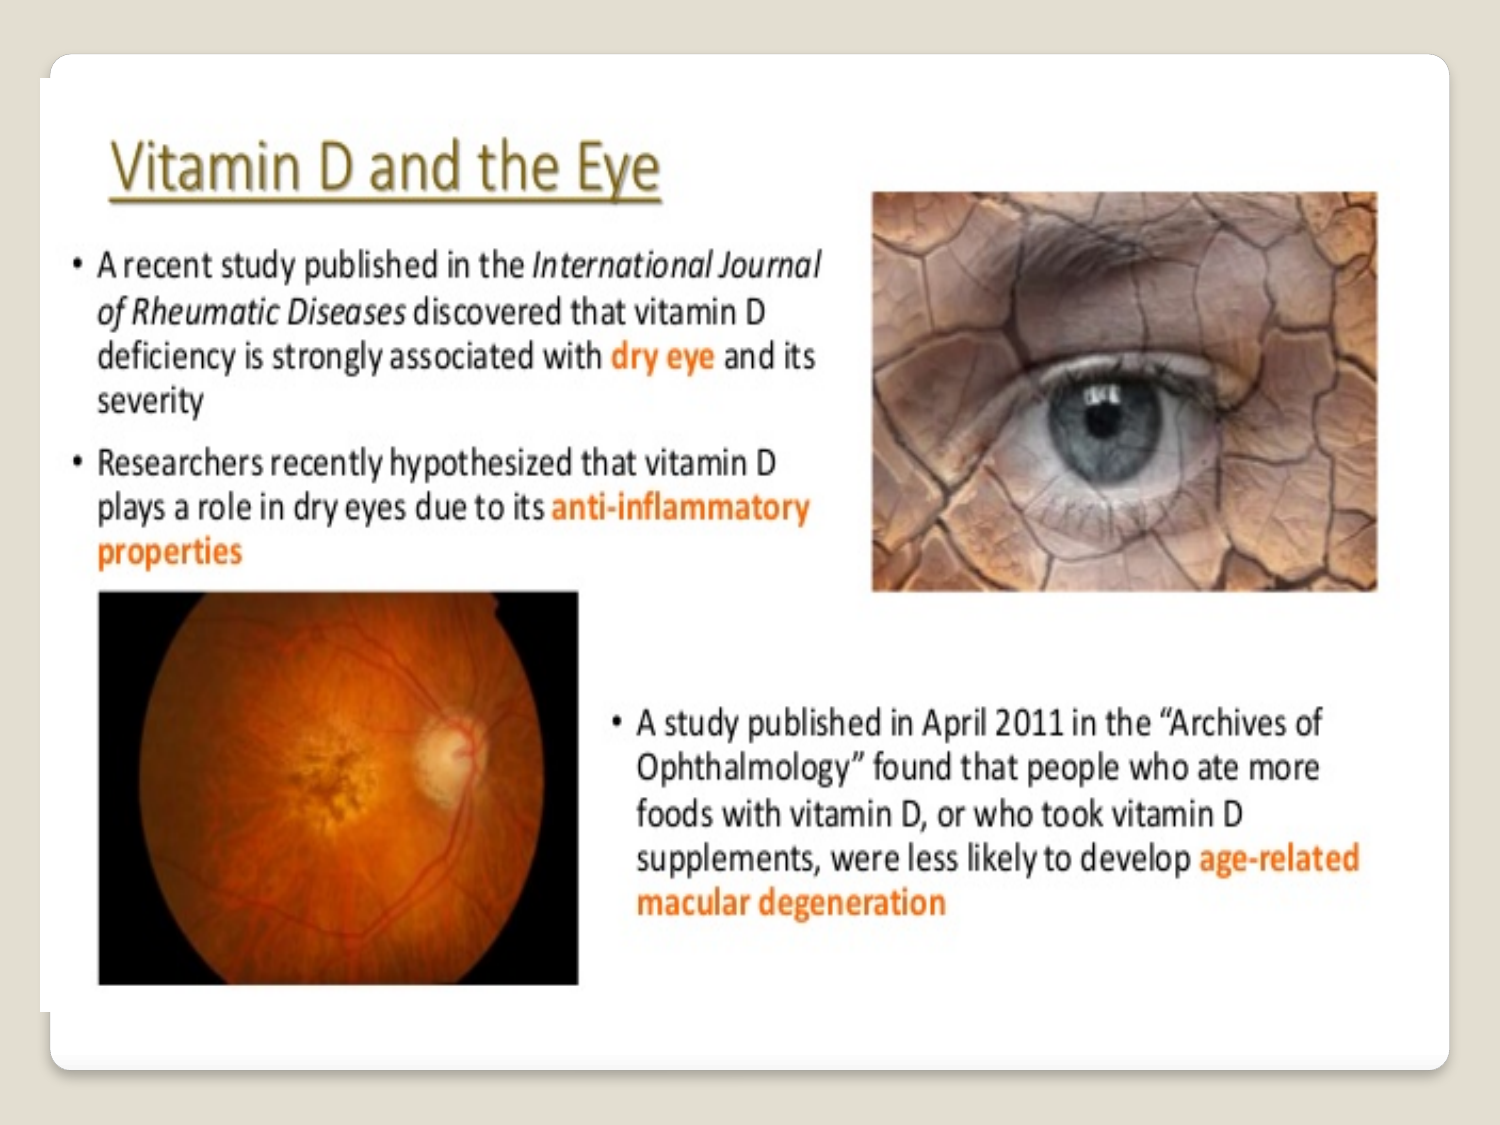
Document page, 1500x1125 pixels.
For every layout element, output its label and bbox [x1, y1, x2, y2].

picture [40, 77, 1400, 1012]
